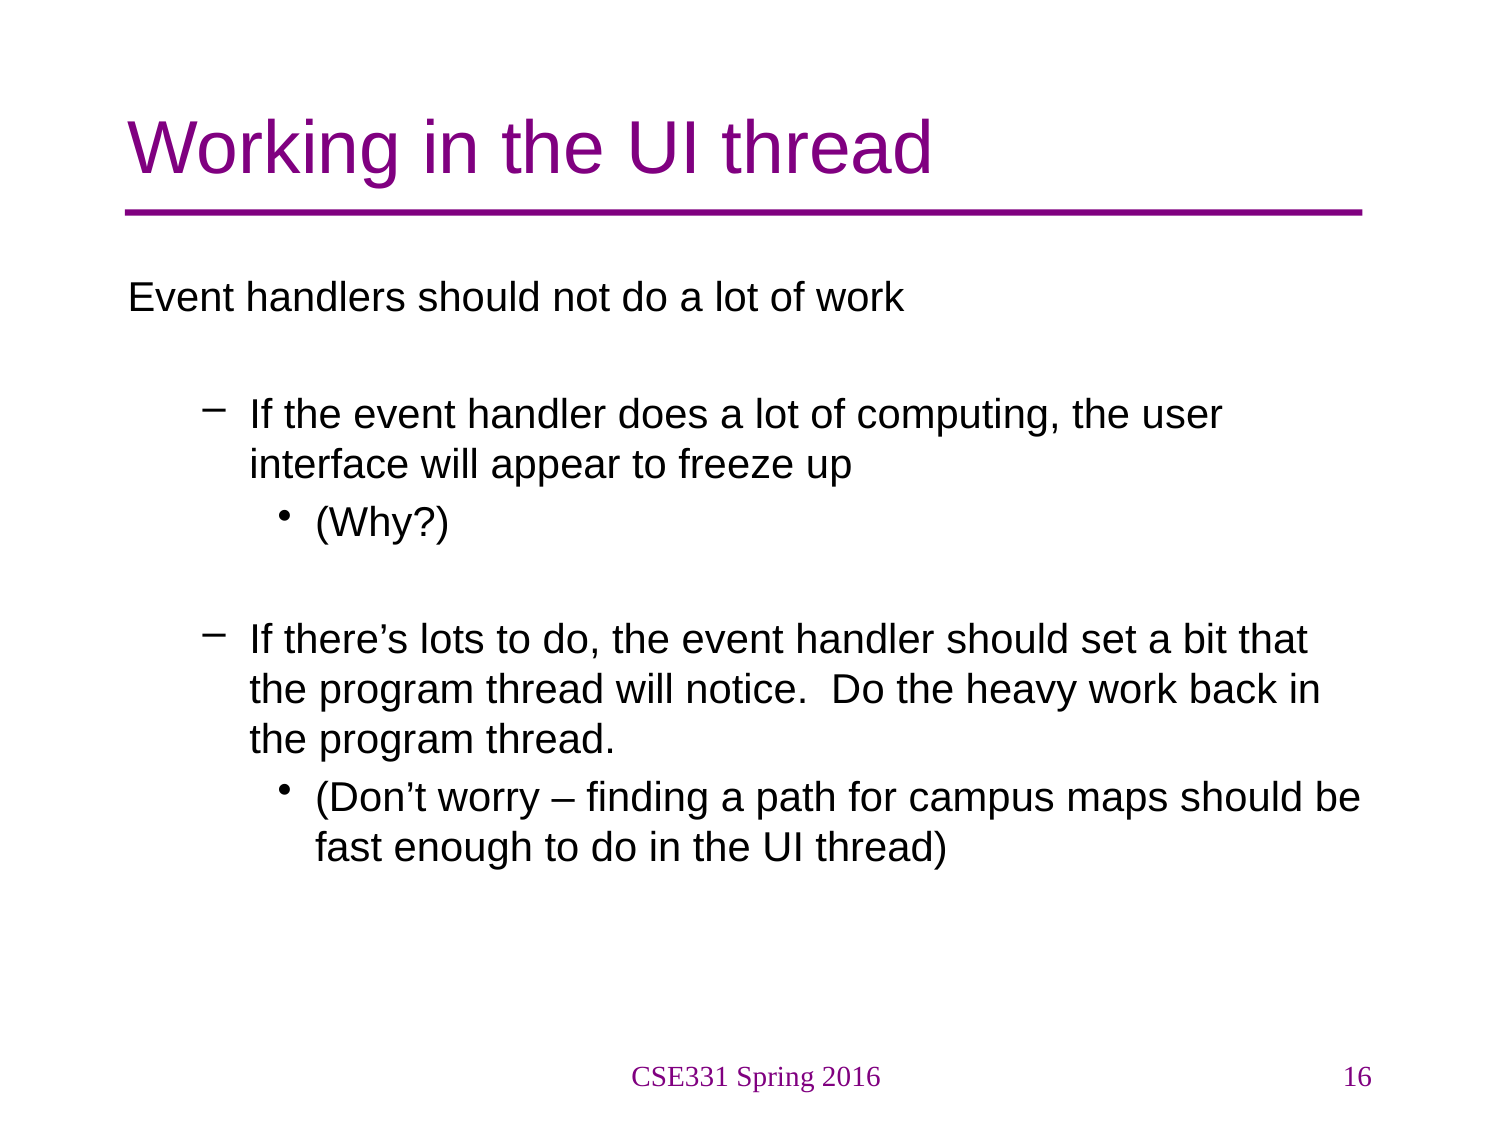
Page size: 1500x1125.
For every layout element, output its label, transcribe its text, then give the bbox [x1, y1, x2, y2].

list Event handlers should not do a lot of work If the event handler does a lot of computing, the user interface will appear to freeze up (Why?) If there’s lots to do, the event handler should set a bit that the program thread will notice. Do the heavy work back in the program thread. (Don’t worry – finding a path for campus maps should be fast enough to do in the UI thread) [112, 262, 1388, 1000]
footer CSE331 Spring 2016 [474, 1049, 1038, 1125]
title Working in the UI thread [112, 50, 1388, 238]
slide_number 16 [1074, 1049, 1388, 1125]
